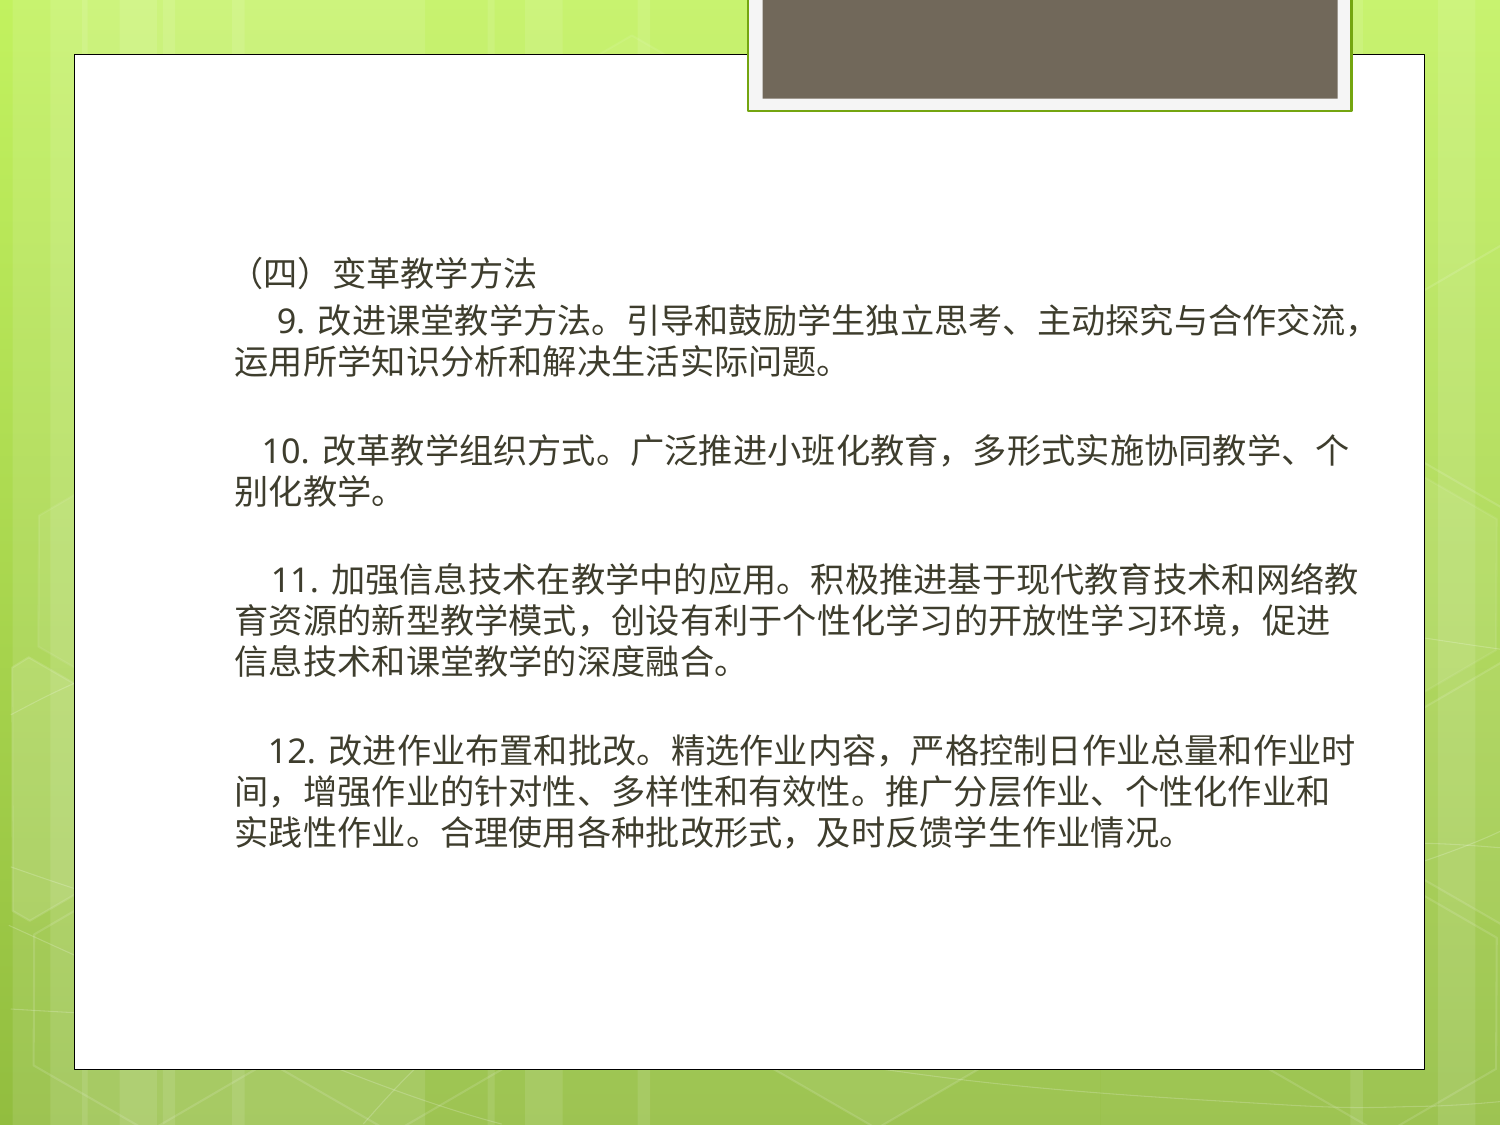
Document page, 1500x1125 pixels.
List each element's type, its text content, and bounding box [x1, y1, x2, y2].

list （四）变革教学方法 9. 改进课堂教学方法。引导和鼓励学生独立思考、主动探究与合作交流，运用所学知识分析和解决生活实际问题。 10. 改革教学组织方式。广泛推进小班化教育，多形式实施协同教学、个别化教学。 11. 加强信息技术在教学中的应用。积极推进基于现代教育技术和网络教育资源的新型教学模式，创设有利于个性化学习的开放性学习环境，促进信息技术和课堂教学的深度融合。 12. 改进作业布置和批改。精选作业内容，严格控制日作业总量和作业时间，增强作业的针对性、多样性和有效性。推广分层作业、个性化作业和实践性作业。合理使用各种批改形式，及时反馈学生作业情况。 [171, 184, 1377, 965]
